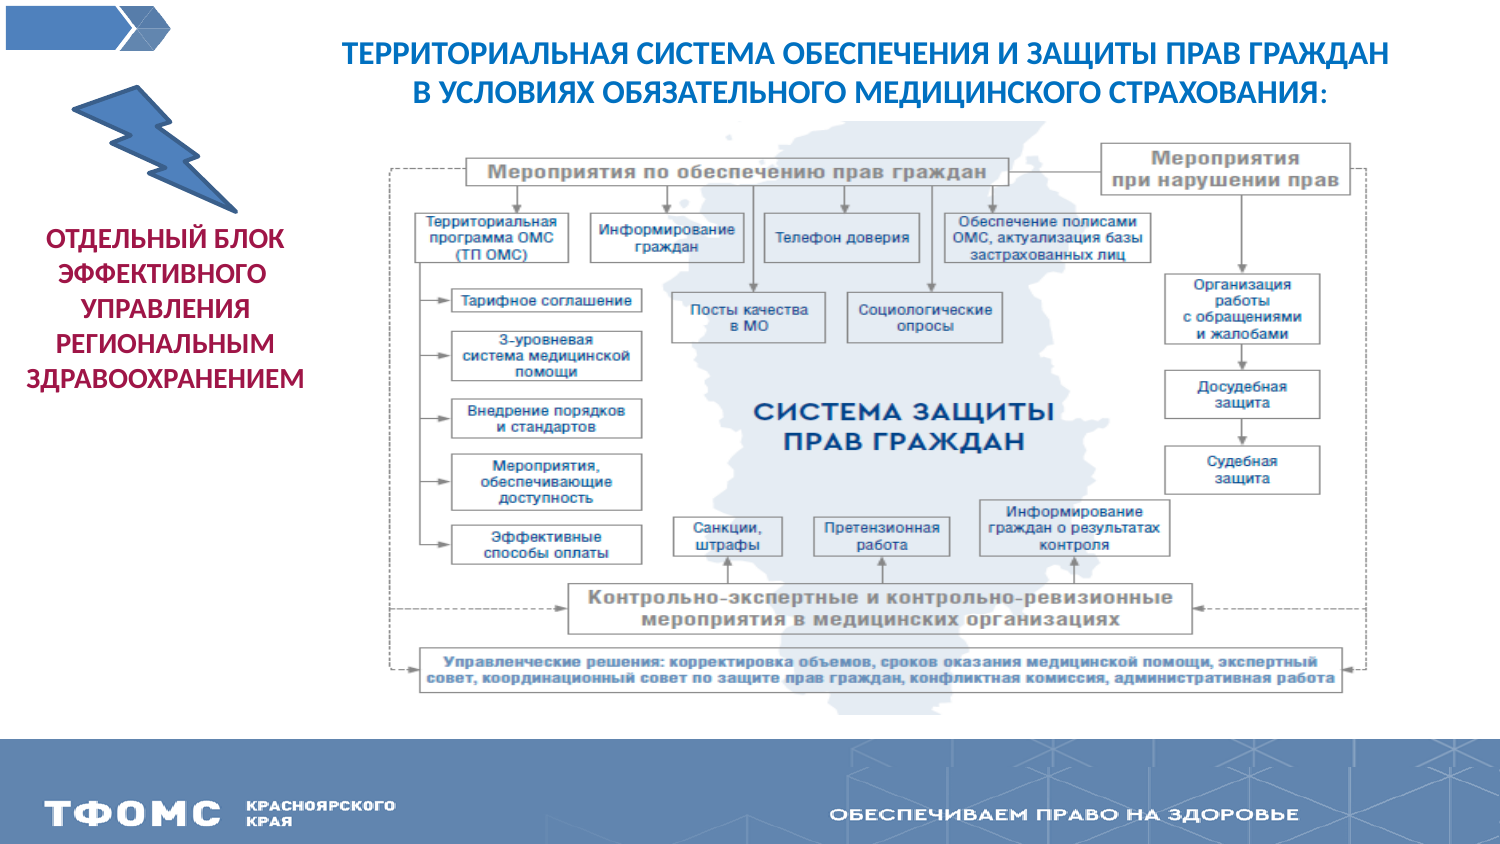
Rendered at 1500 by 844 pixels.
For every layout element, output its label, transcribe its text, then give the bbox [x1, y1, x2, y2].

text_box ТЕРРИТОРИАЛЬНАЯ СИСТЕМА ОБЕСПЕЧЕНИЯ И ЗАЩИТЫ ПРАВ ГРАЖДАН В УСЛОВИЯХ ОБЯЗАТЕЛЬНОГО МЕДИЦИНСКОГО СТРАХОВАНИЯ: [326, 23, 1414, 131]
picture [118, 5, 171, 51]
text_box ОТДЕЛЬНЫЙ БЛОК ЭФФЕКТИВНОГО УПРАВЛЕНИЯ РЕГИОНАЛЬНЫМ ЗДРАВООХРАНЕНИЕМ [0, 211, 335, 402]
picture [362, 121, 1423, 715]
text_box [5, 5, 116, 50]
text_box [71, 84, 238, 211]
picture [0, 739, 1500, 844]
